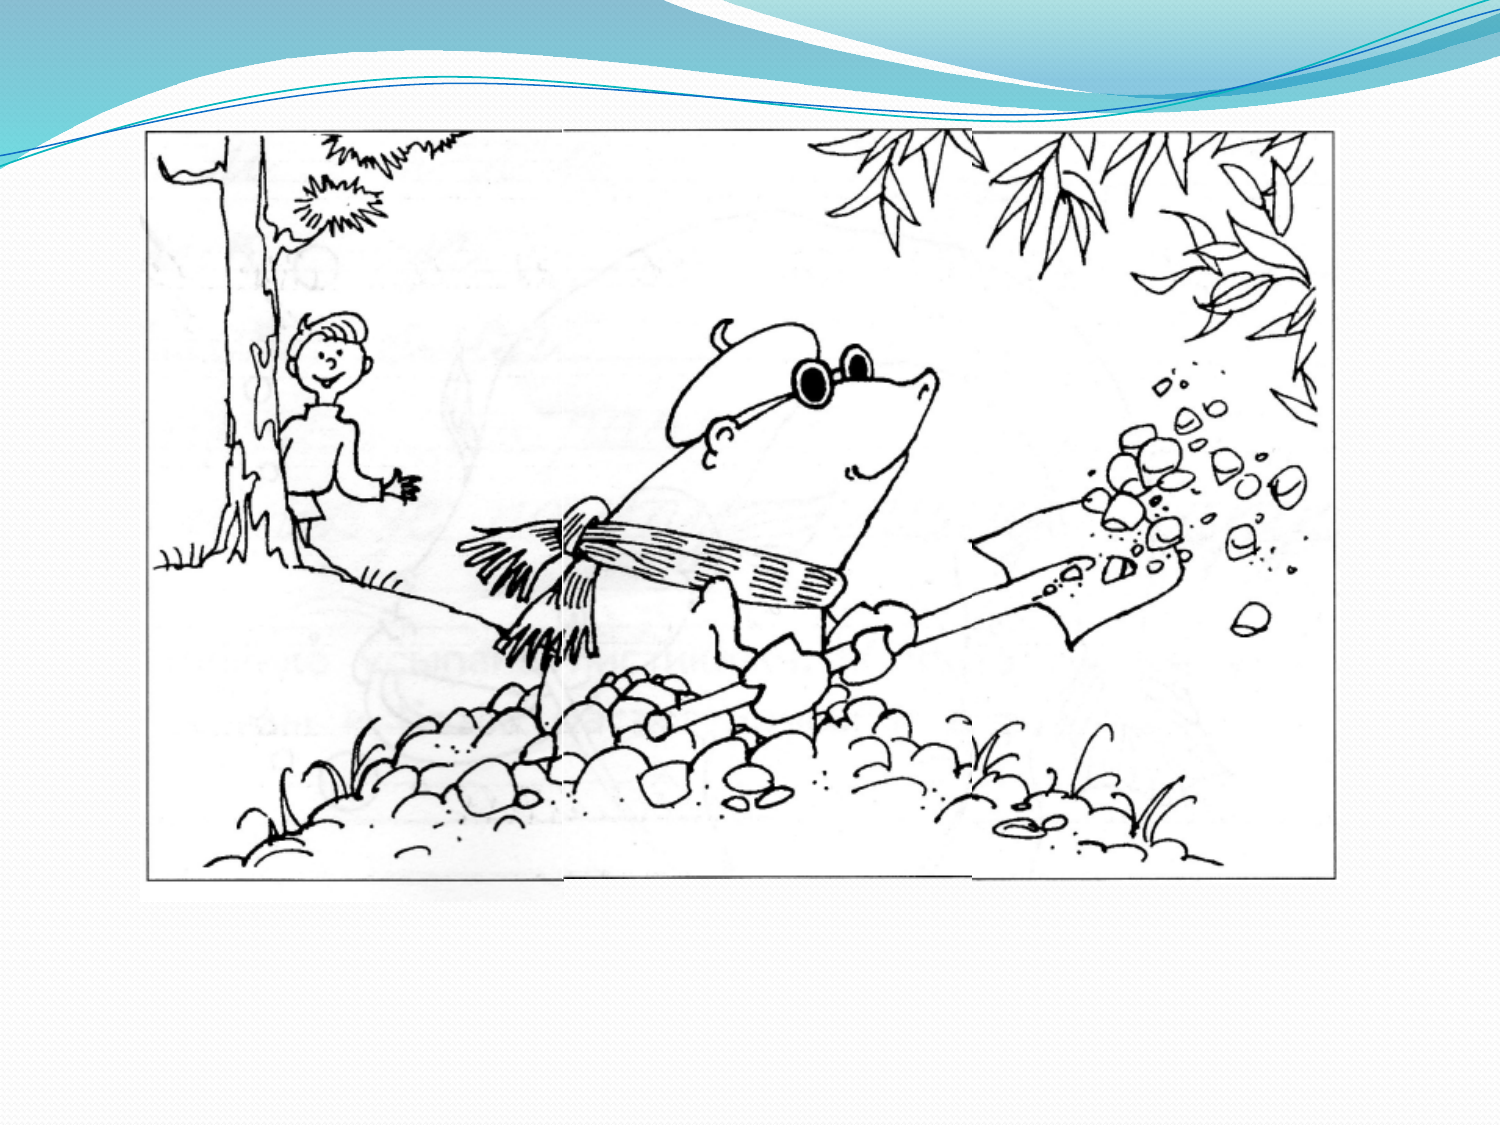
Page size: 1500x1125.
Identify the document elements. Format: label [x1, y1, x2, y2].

picture [140, 128, 1340, 902]
